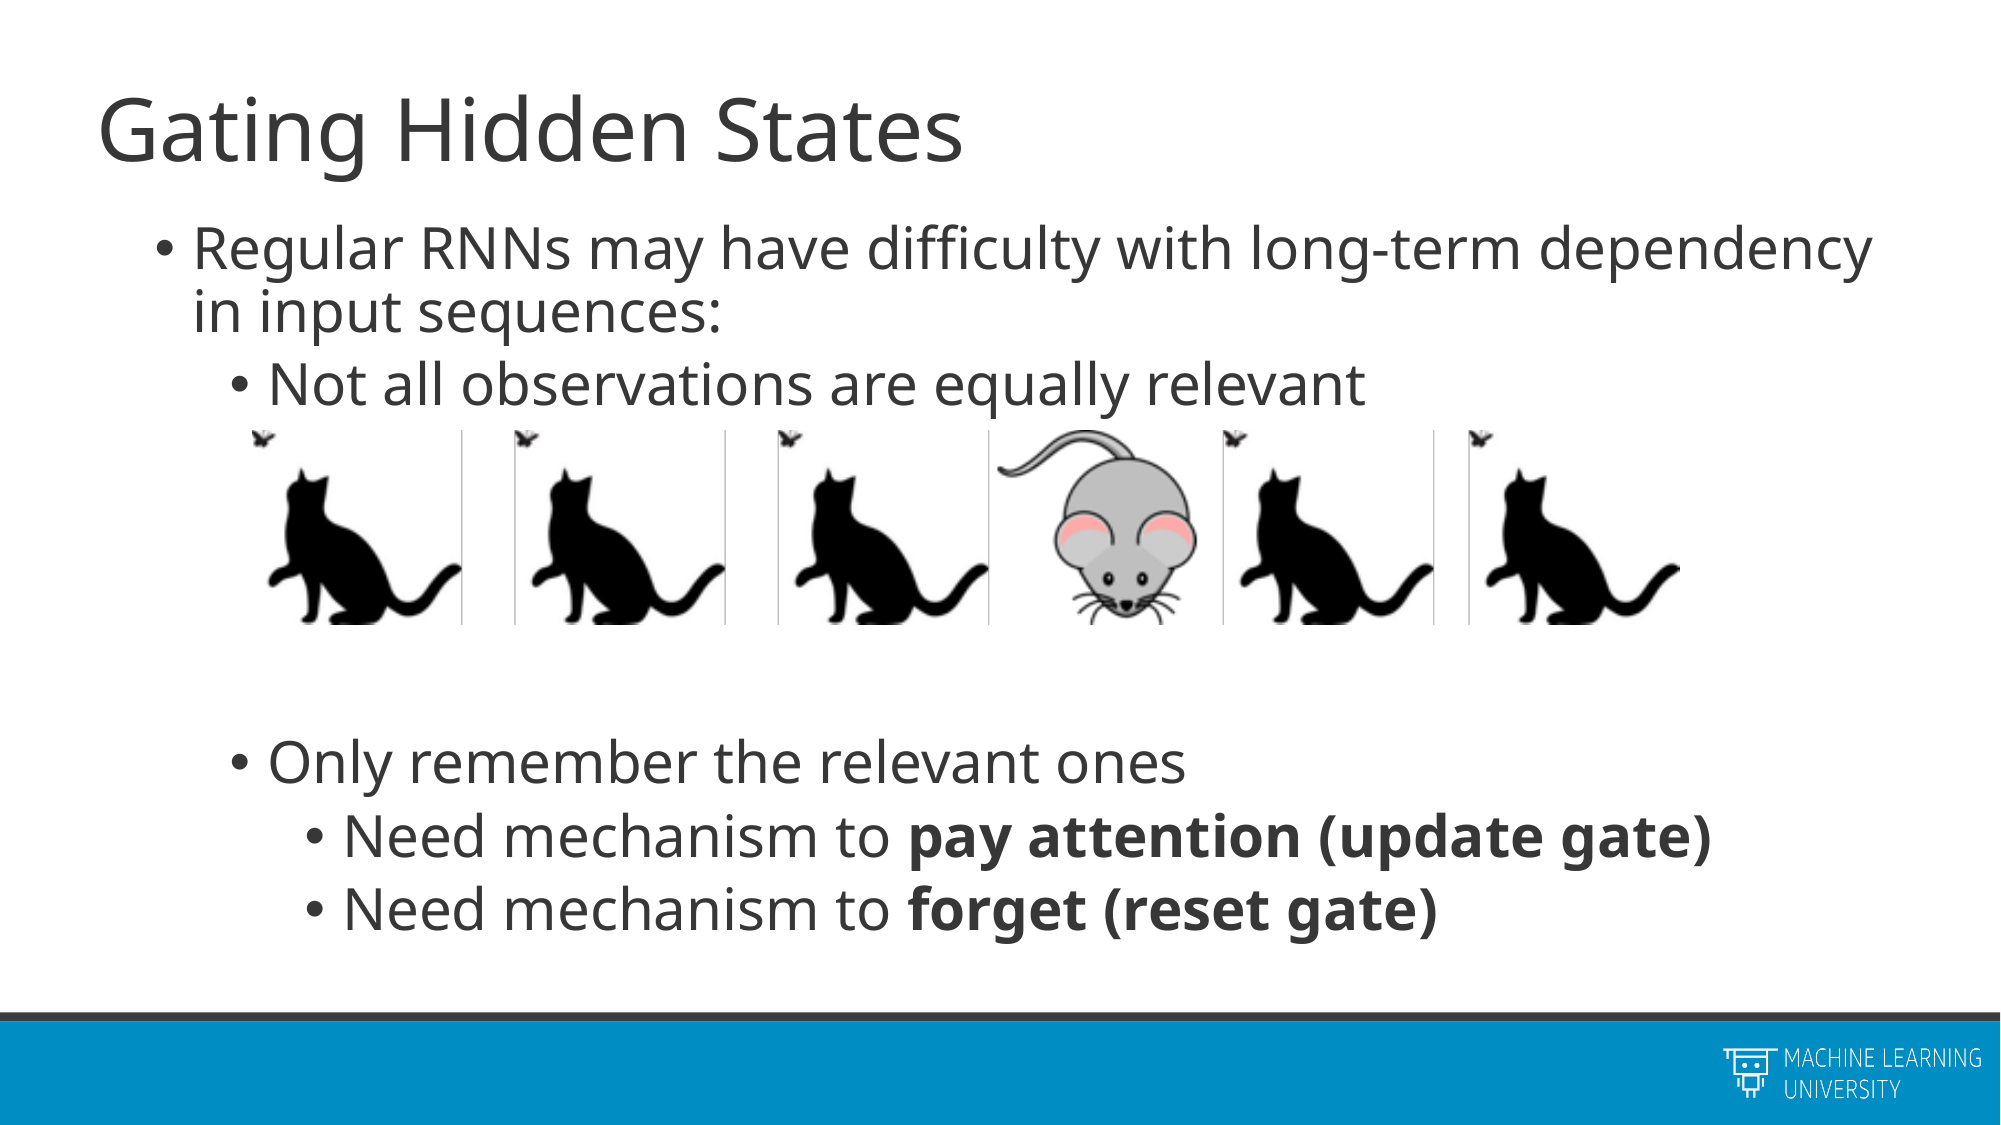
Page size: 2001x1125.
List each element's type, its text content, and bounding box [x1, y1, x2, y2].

picture [252, 430, 1680, 626]
list Regular RNNs may have difficulty with long-term dependency in input sequences: Not all observations are equally relevant Only remember the relevant ones Need mechanism to pay attention (update gate) Need mechanism to forget (reset gate) [139, 211, 1919, 1009]
title Gating Hidden States [81, 78, 1807, 242]
picture [1724, 1049, 1777, 1097]
